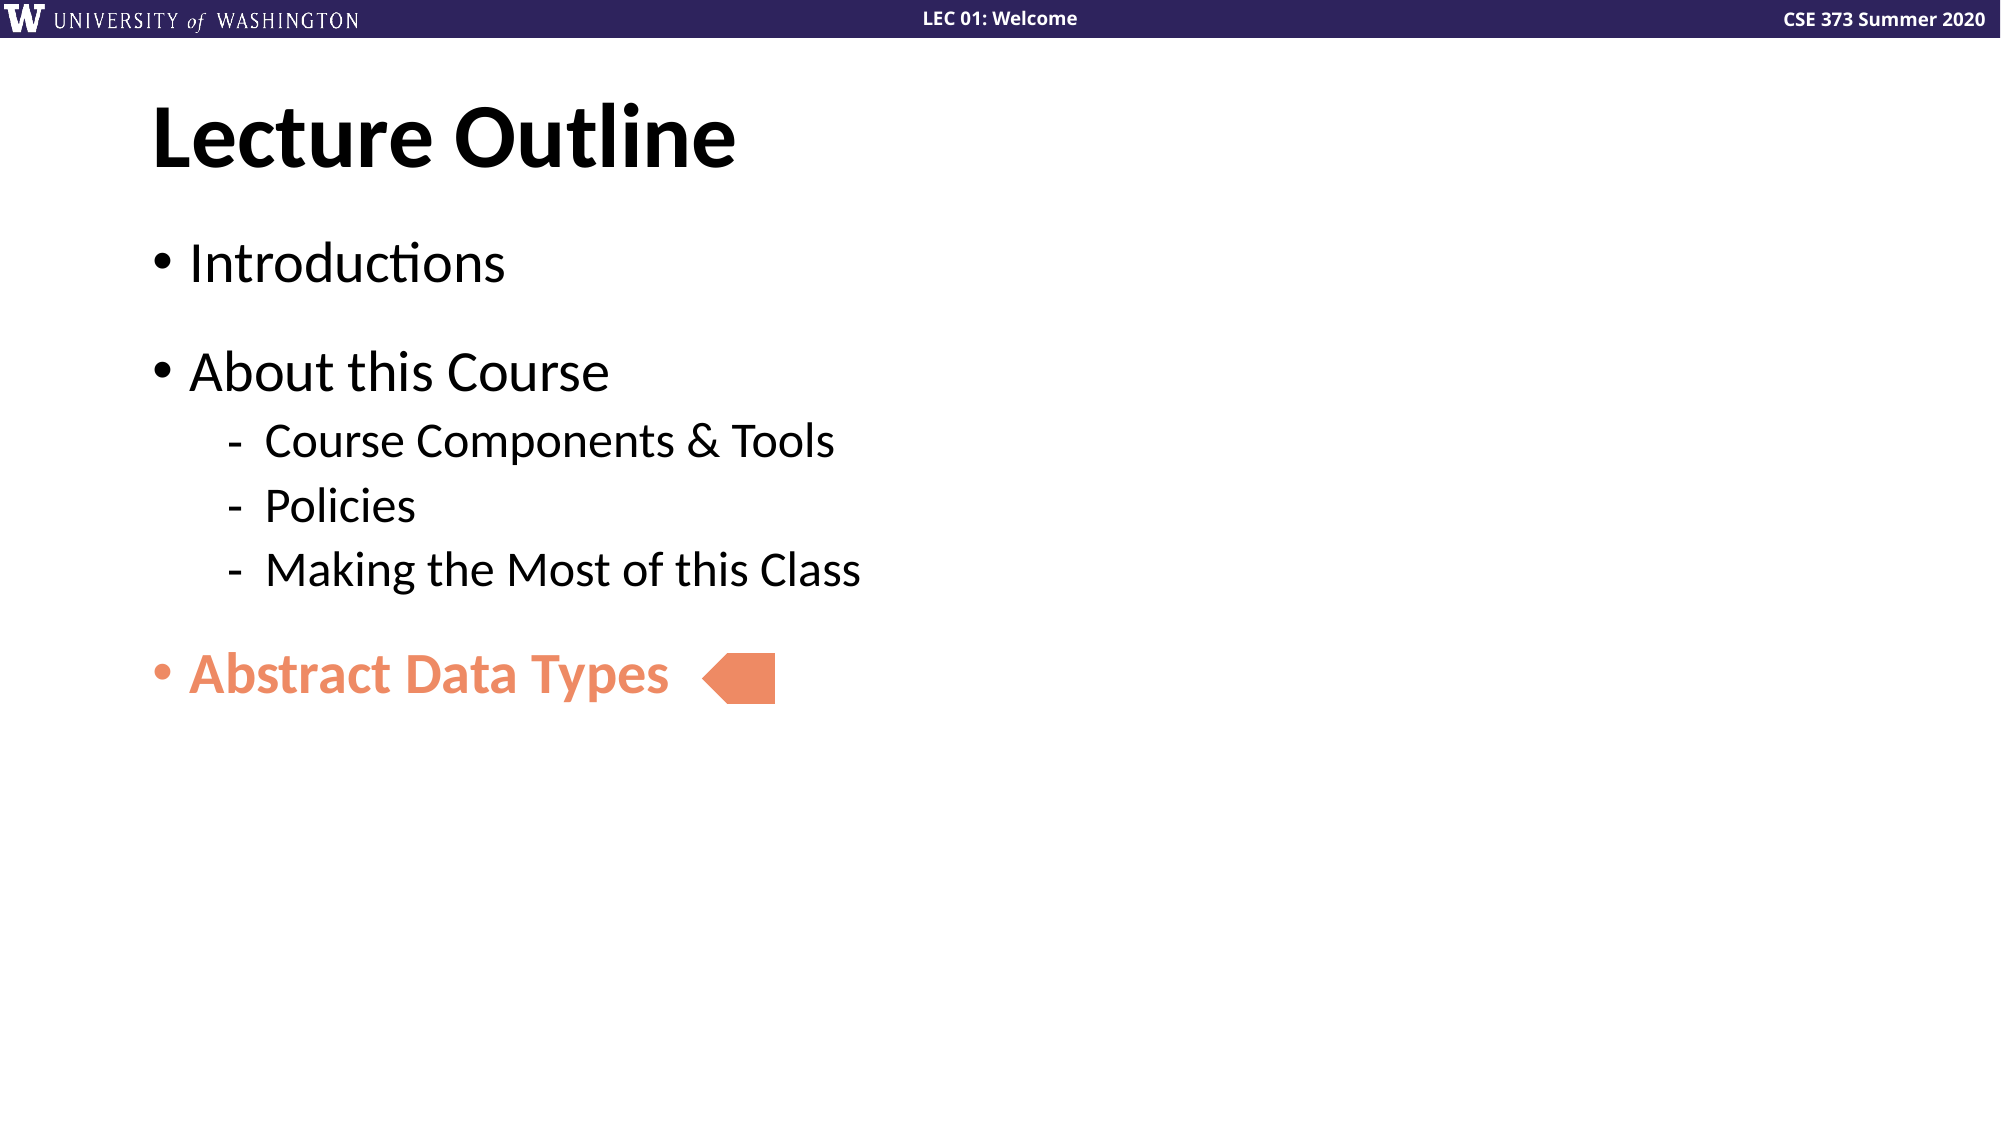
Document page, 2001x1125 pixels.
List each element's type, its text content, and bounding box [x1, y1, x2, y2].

list Introductions About this Course Course Components & Tools Policies Making the Most of this Class Abstract Data Types [137, 224, 1863, 1014]
title Lecture Outline [137, 74, 1863, 200]
text_box [700, 652, 776, 705]
picture [4, 4, 358, 33]
